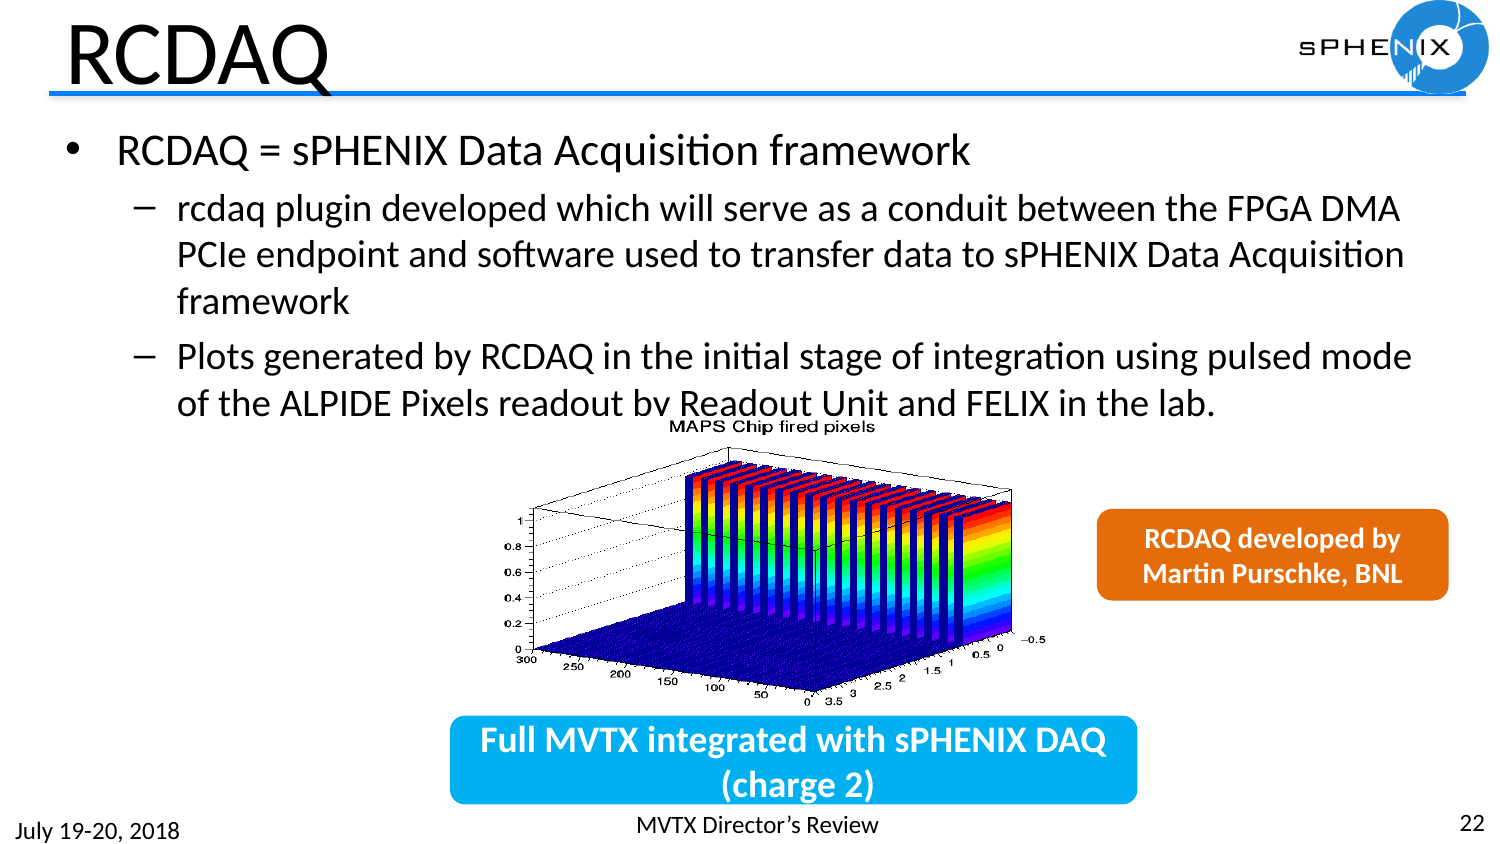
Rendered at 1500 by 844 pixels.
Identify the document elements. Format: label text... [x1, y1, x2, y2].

list RCDAQ = sPHENIX Data Acquisition framework rcdaq plugin developed which will serve as a conduit between the FPGA DMA PCIe endpoint and software used to transfer data to sPHENIX Data Acquisition framework Plots generated by RCDAQ in the initial stage of integration using pulsed mode of the ALPIDE Pixels readout by Readout Unit and FELIX in the lab. [50, 112, 1463, 432]
slide_number 22 [1149, 798, 1500, 844]
title RCDAQ [50, 0, 1500, 97]
text_box Full MVTX integrated with sPHENIX DAQ (charge 2) [447, 713, 1140, 807]
picture [474, 416, 1072, 715]
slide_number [0, 815, 350, 844]
footer MVTX Director’s Review [520, 806, 996, 841]
text_box RCDAQ developed by Martin Purschke, BNL [1094, 506, 1451, 603]
